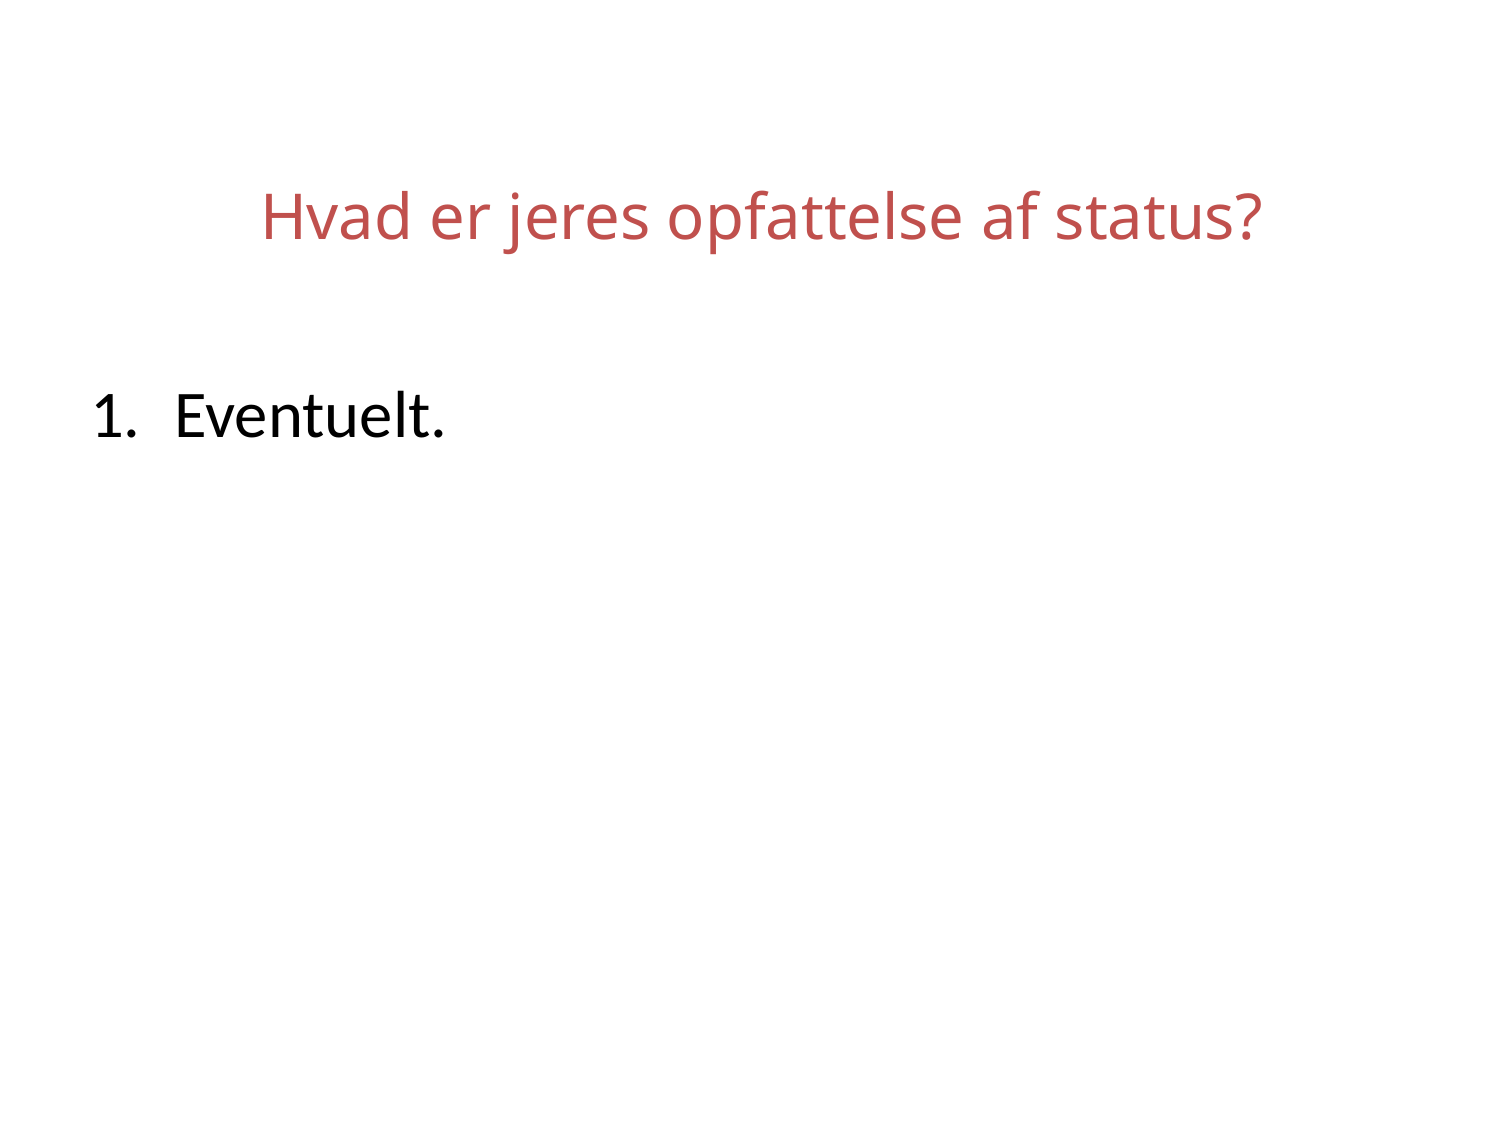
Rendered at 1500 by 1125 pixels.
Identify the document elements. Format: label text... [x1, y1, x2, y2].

list Eventuelt. [75, 363, 1425, 1106]
title Hvad er jeres opfattelse af status? [171, 149, 1353, 280]
